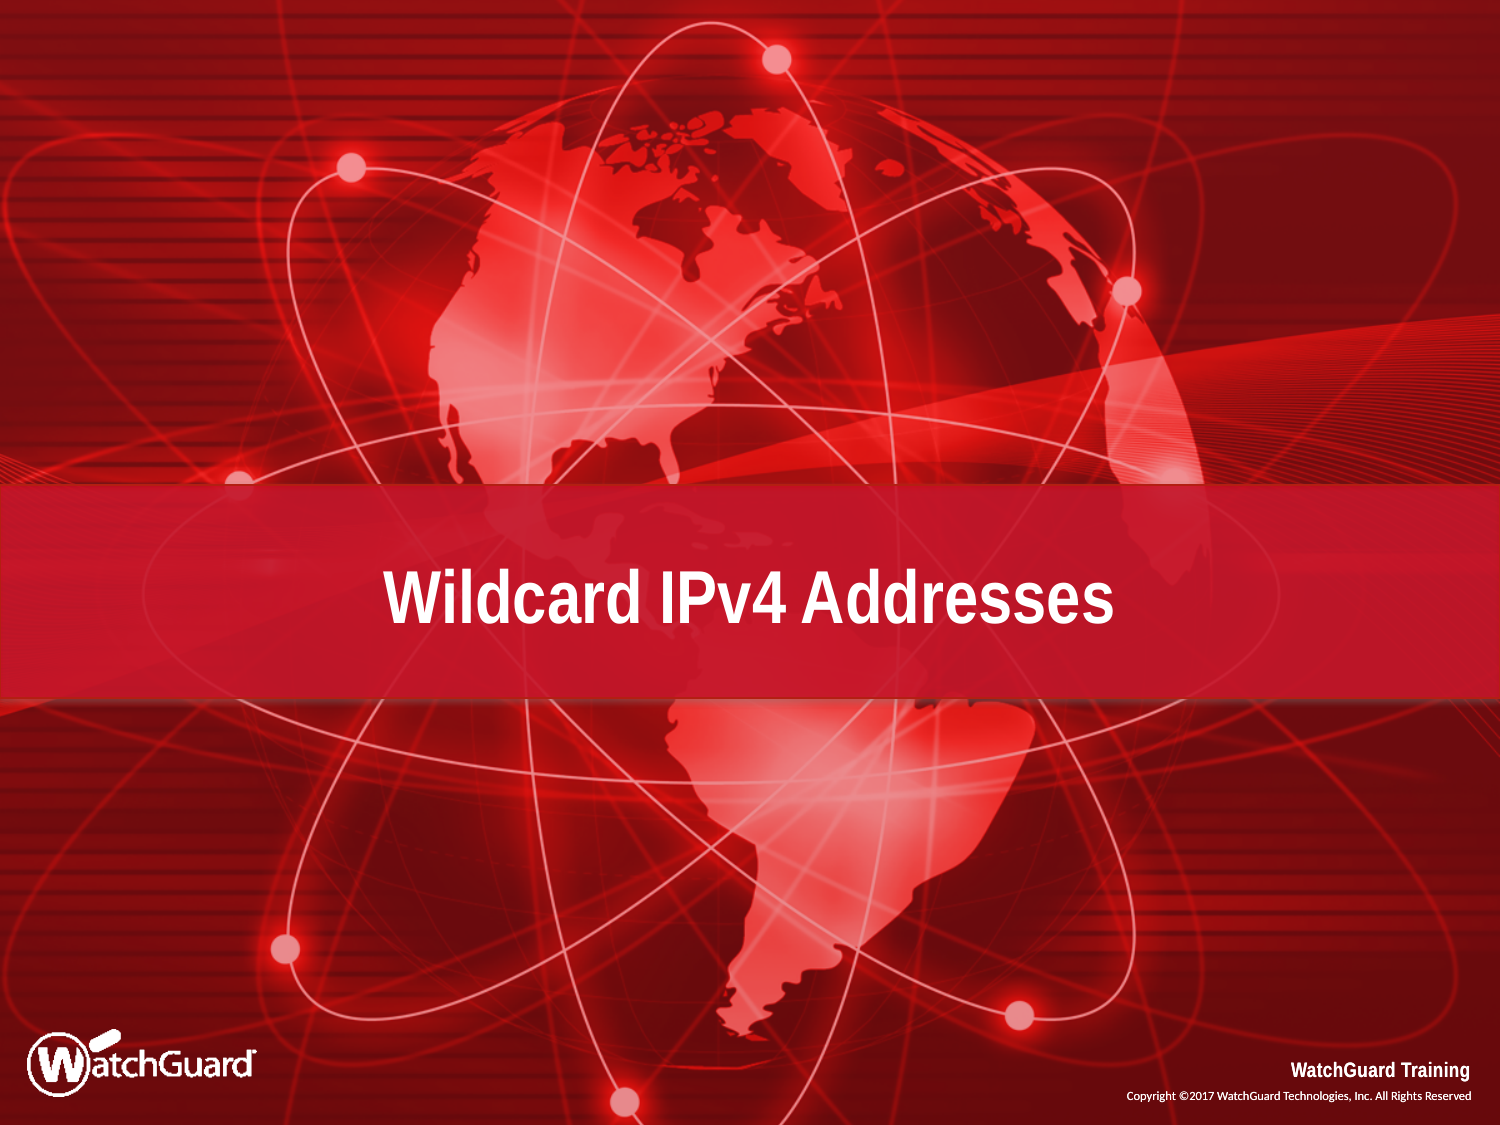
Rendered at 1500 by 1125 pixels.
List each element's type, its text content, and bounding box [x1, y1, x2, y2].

picture [0, 702, 1500, 1125]
picture [0, 0, 1500, 484]
title Wildcard IPv4 Addresses [0, 487, 1500, 701]
